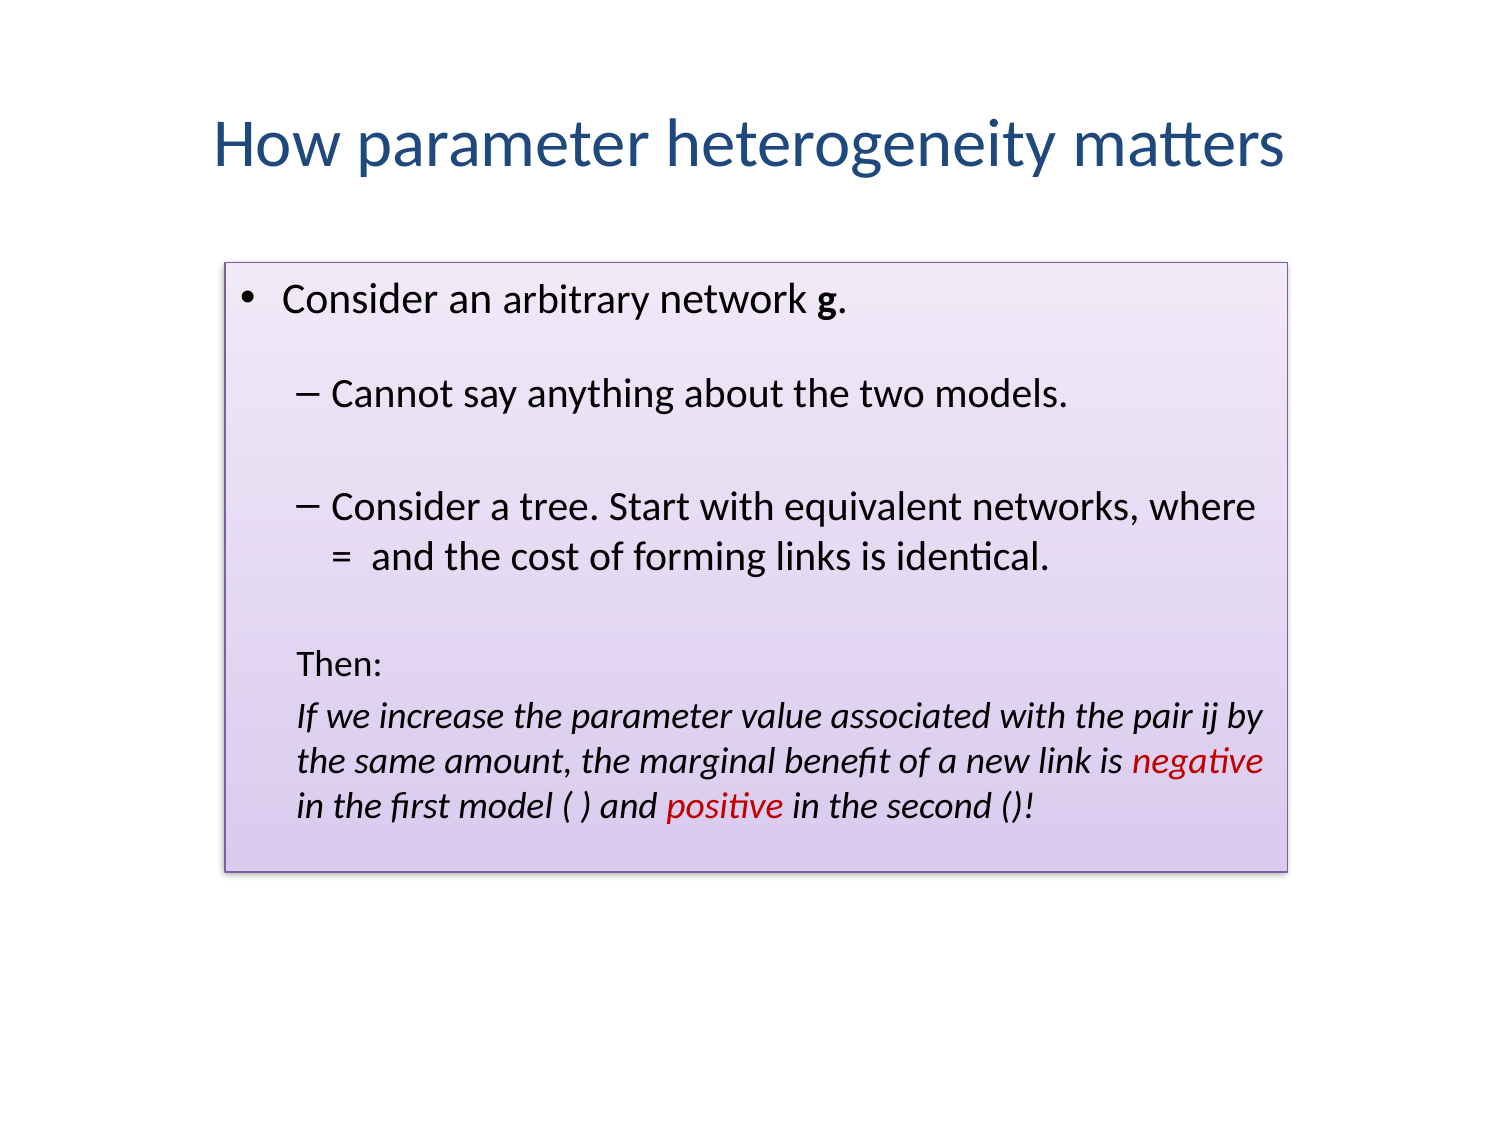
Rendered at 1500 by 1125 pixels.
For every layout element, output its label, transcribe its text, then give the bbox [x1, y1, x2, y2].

title How parameter heterogeneity matters [75, 45, 1425, 233]
